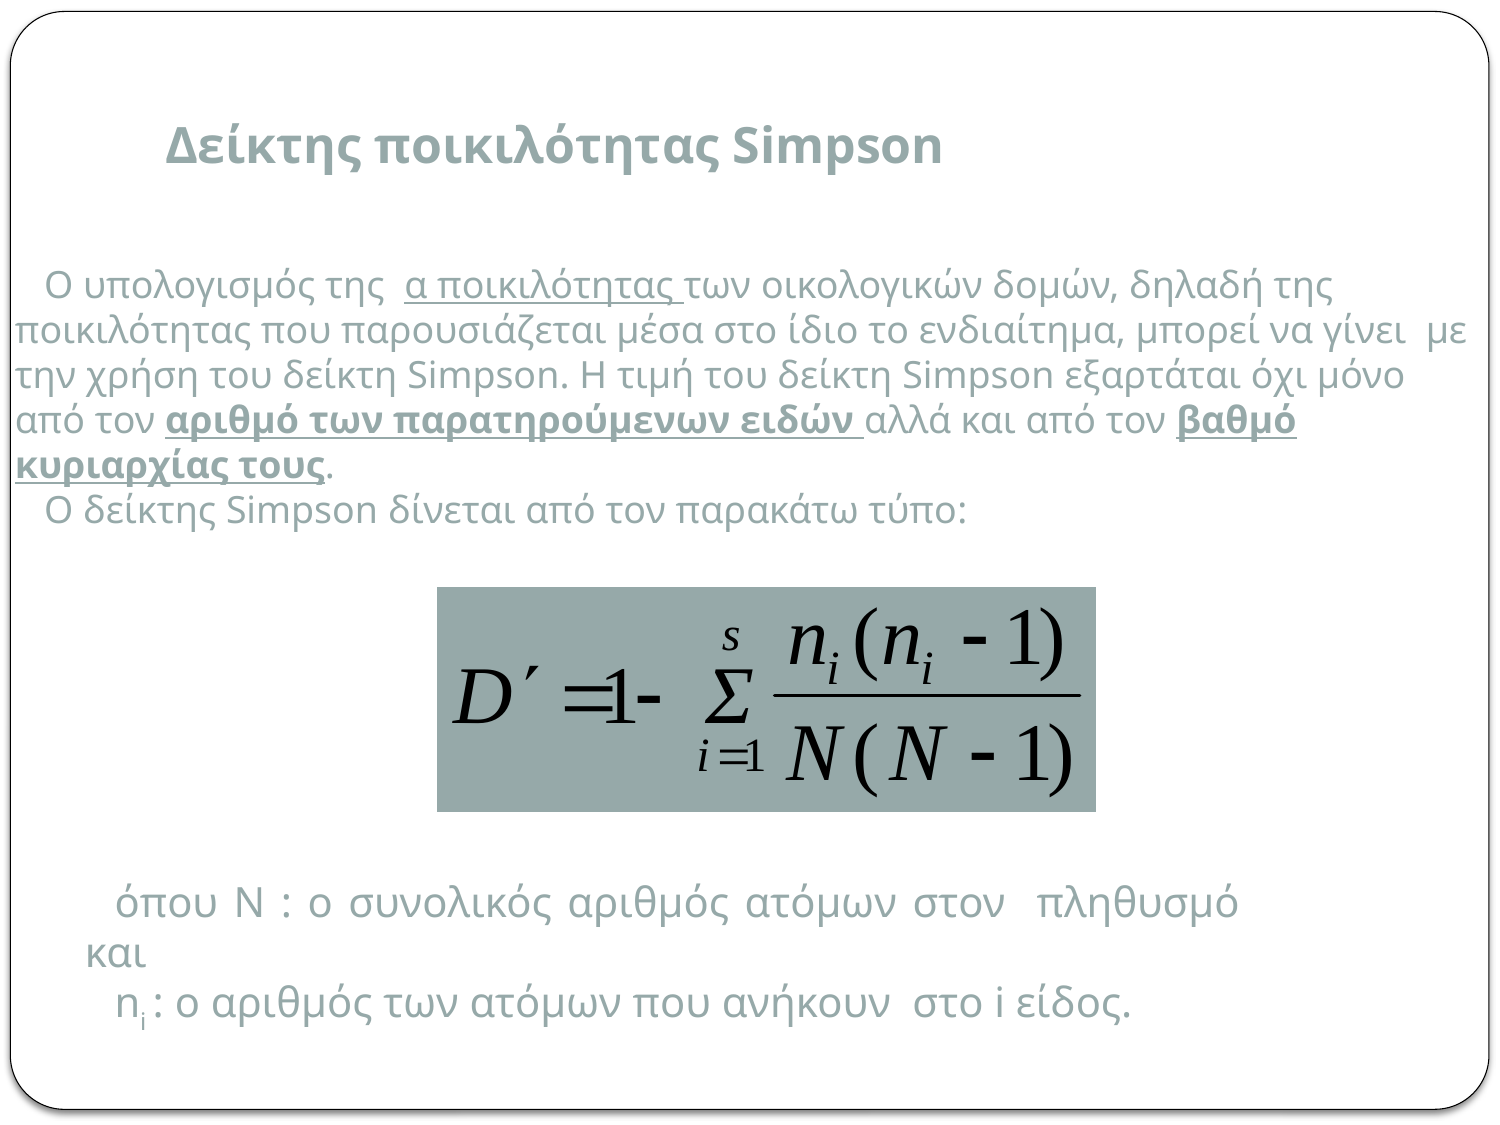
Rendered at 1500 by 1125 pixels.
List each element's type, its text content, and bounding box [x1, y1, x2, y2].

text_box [437, 587, 1096, 813]
text_box Ο υπολογισμός της α ποικιλότητας των οικολογικών δομών, δηλαδή της ποικιλότητας που παρουσιάζεται μέσα στο ίδιο το ενδιαίτημα, μπορεί να γίνει με την χρήση του δείκτη Simpson. H τιμή του δείκτη Simpson εξαρτάται όχι μόνο από τον αριθμό των παρατηρούμενων ειδών αλλά και από τον βαθμό κυριαρχίας τους. Ο δείκτης Simpson δίνεται από τον παρακάτω τύπο: [0, 253, 1500, 569]
text_box όπου Ν : ο συνολικός αριθμός ατόμων στον πληθυσμό και ni : ο αριθμός των ατόμων που ανήκουν στο i είδος. [70, 833, 1255, 1018]
title Δείκτης ποικιλότητας Simpson [149, 49, 1426, 238]
